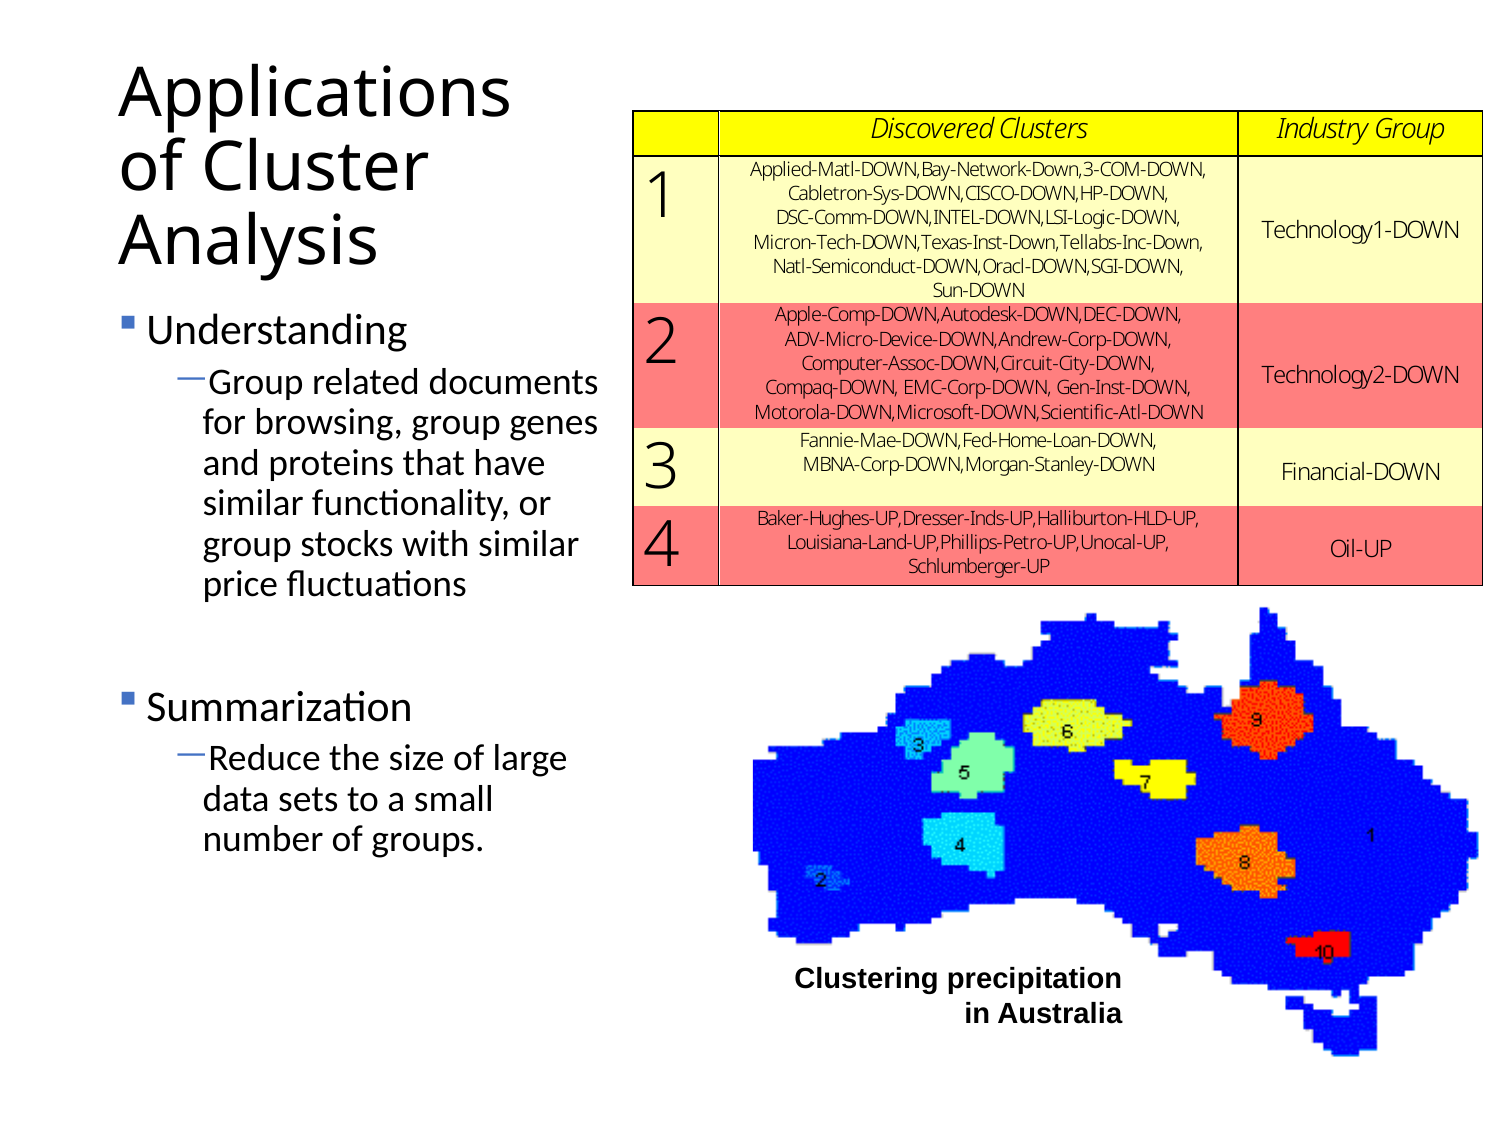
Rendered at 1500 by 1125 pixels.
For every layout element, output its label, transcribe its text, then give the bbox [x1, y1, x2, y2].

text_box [618, 110, 1500, 657]
list Understanding Group related documents for browsing, group genes and proteins that have similar functionality, or group stocks with similar price fluctuations Summarization Reduce the size of large data sets to a small number of groups. [103, 299, 619, 1014]
picture [752, 657, 1500, 1085]
title Applications of Cluster Analysis [103, 59, 575, 278]
